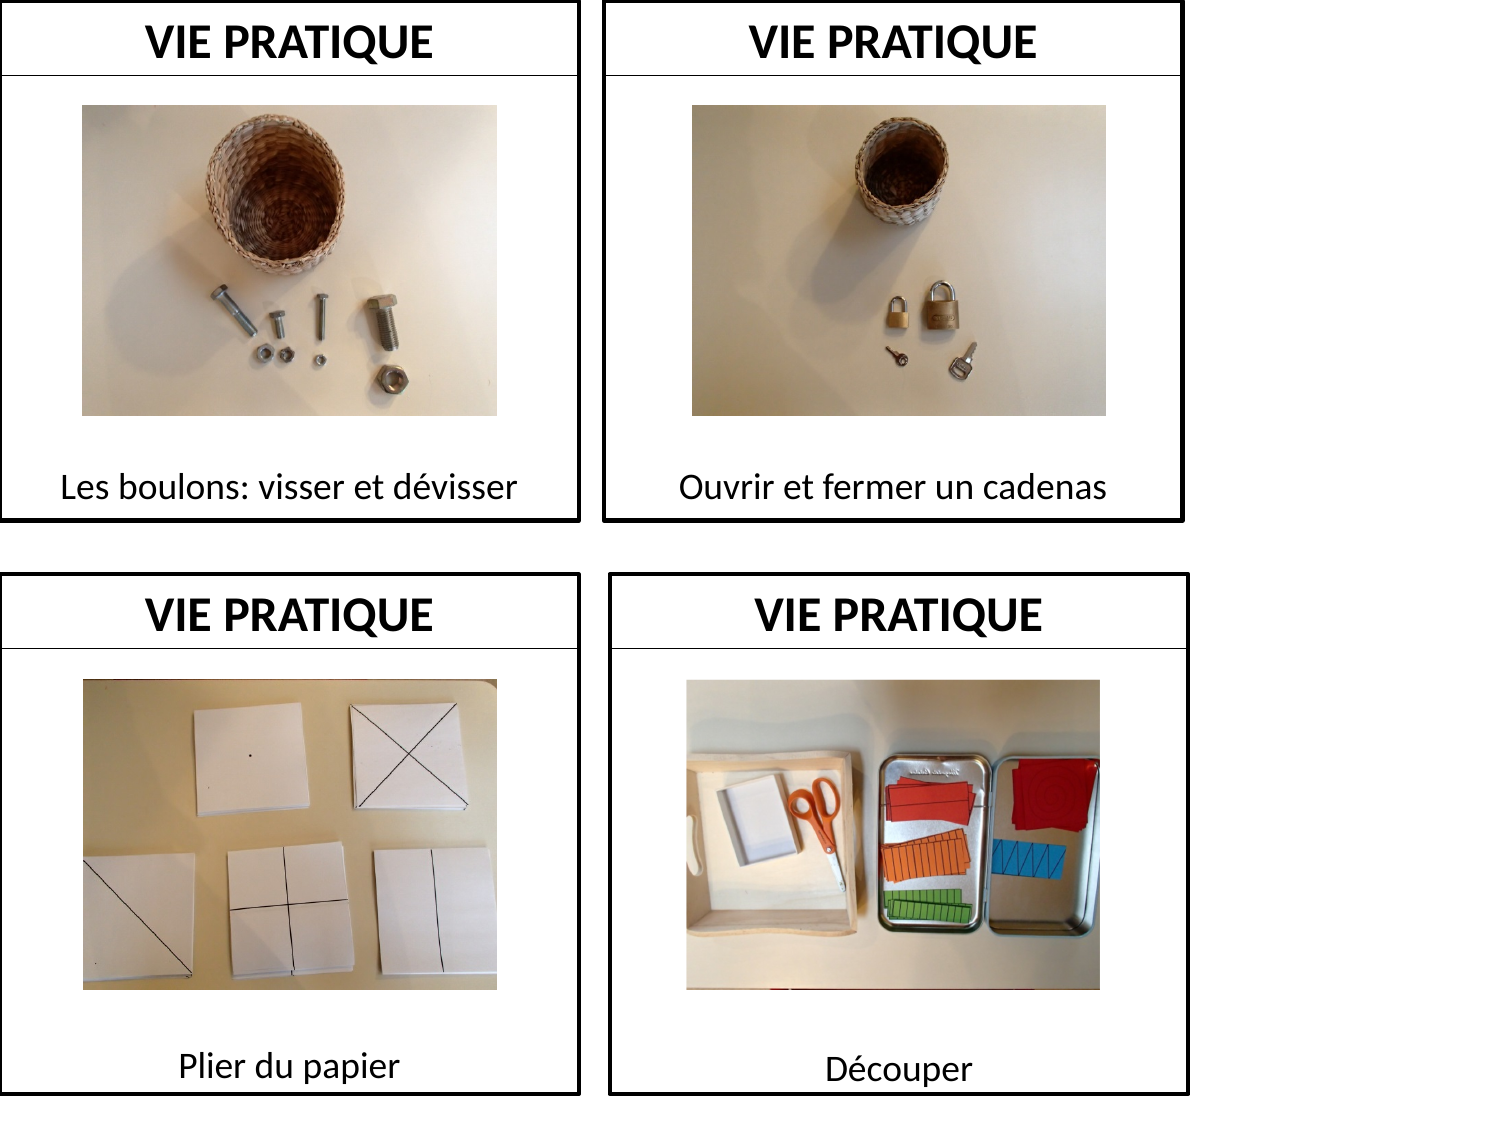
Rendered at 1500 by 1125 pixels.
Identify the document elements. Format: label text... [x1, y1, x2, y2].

picture [82, 105, 497, 416]
text_box [602, 0, 1185, 523]
text_box VIE PRATIQUE [603, 0, 1183, 76]
text_box [608, 572, 1190, 1096]
picture [686, 678, 1101, 990]
text_box Les boulons: visser et dévisser [0, 454, 579, 515]
picture [691, 105, 1106, 417]
text_box [0, 0, 581, 523]
picture [83, 678, 498, 990]
text_box VIE PRATIQUE [0, 0, 579, 76]
text_box VIE PRATIQUE [0, 574, 579, 649]
text_box Découper [609, 1036, 1189, 1096]
text_box Ouvrir et fermer un cadenas [603, 454, 1183, 515]
text_box Plier du papier [0, 1033, 579, 1094]
text_box VIE PRATIQUE [609, 574, 1189, 649]
text_box [0, 572, 581, 1096]
